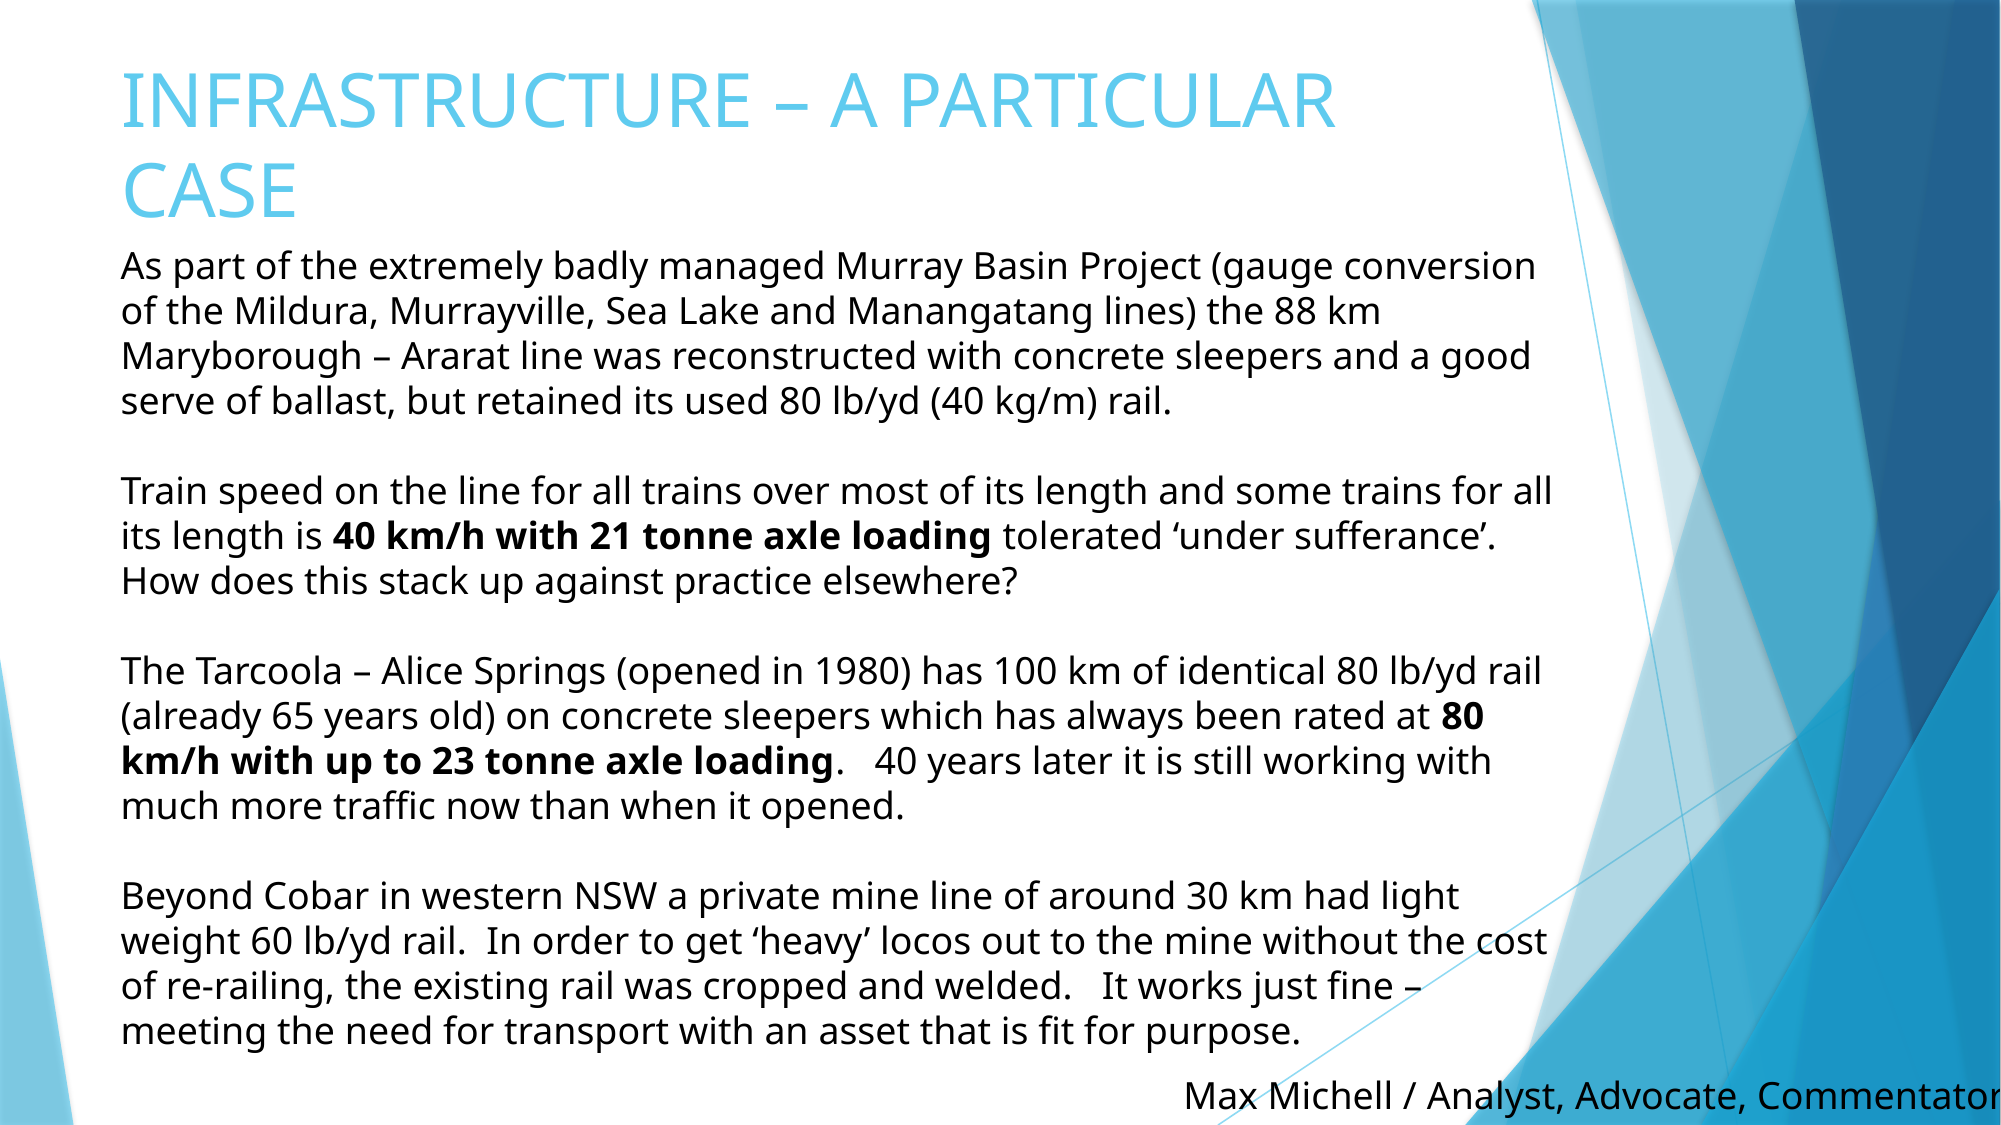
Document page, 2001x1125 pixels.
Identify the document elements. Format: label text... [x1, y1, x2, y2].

title INFRASTRUCTURE – A PARTICULAR CASE [105, 44, 1517, 234]
text_box As part of the extremely badly managed Murray Basin Project (gauge conversion of the Mildura, Murrayville, Sea Lake and Manangatang lines) the 88 km Maryborough – Ararat line was reconstructed with concrete sleepers and a good serve of ballast, but retained its used 80 lb/yd (40 kg/m) rail. Train speed on the line for all trains over most of its length and some trains for all its length is 40 km/h with 21 tonne axle loading tolerated ‘under sufferance’. How does this stack up against practice elsewhere? The Tarcoola – Alice Springs (opened in 1980) has 100 km of identical 80 lb/yd rail (already 65 years old) on concrete sleepers which has always been rated at 80 km/h with up to 23 tonne axle loading. 40 years later it is still working with much more traffic now than when it opened. Beyond Cobar in western NSW a private mine line of around 30 km had light weight 60 lb/yd rail. In order to get ‘heavy’ locos out to the mine without the cost of re-railing, the existing rail was cropped and welded. It works just fine – meeting the need for transport with an asset that is fit for purpose. [105, 234, 1586, 1059]
text_box Max Michell / Analyst, Advocate, Commentator [1168, 1064, 2000, 1125]
